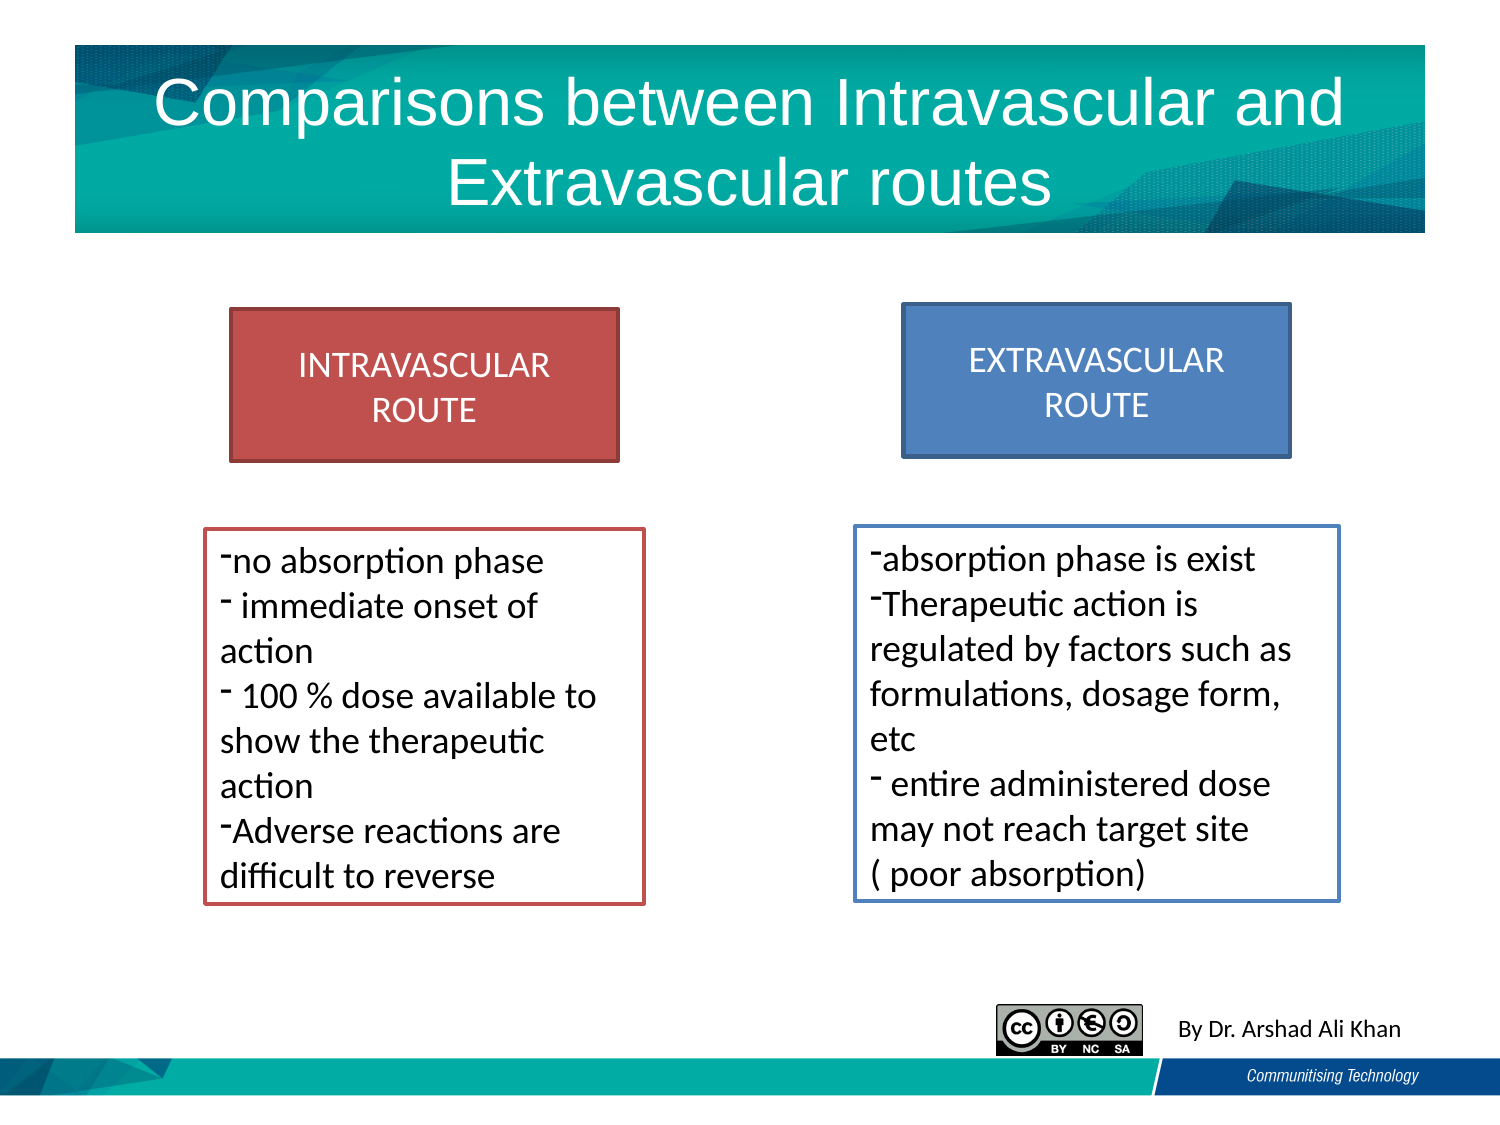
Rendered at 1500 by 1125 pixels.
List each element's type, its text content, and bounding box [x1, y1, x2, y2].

text_box absorption phase is exist Therapeutic action is regulated by factors such as formulations, dosage form, etc entire administered dose may not reach target site ( poor absorption) [853, 524, 1341, 903]
text_box EXTRAVASCULAR ROUTE [901, 302, 1292, 459]
title Comparisons between Intravascular and Extravascular routes [75, 45, 1425, 233]
picture [0, 0, 1500, 1125]
text_box INTRAVASCULAR ROUTE [229, 307, 620, 463]
text_box no absorption phase immediate onset of action 100 % dose available to show the therapeutic action Adverse reactions are difficult to reverse [203, 527, 646, 906]
